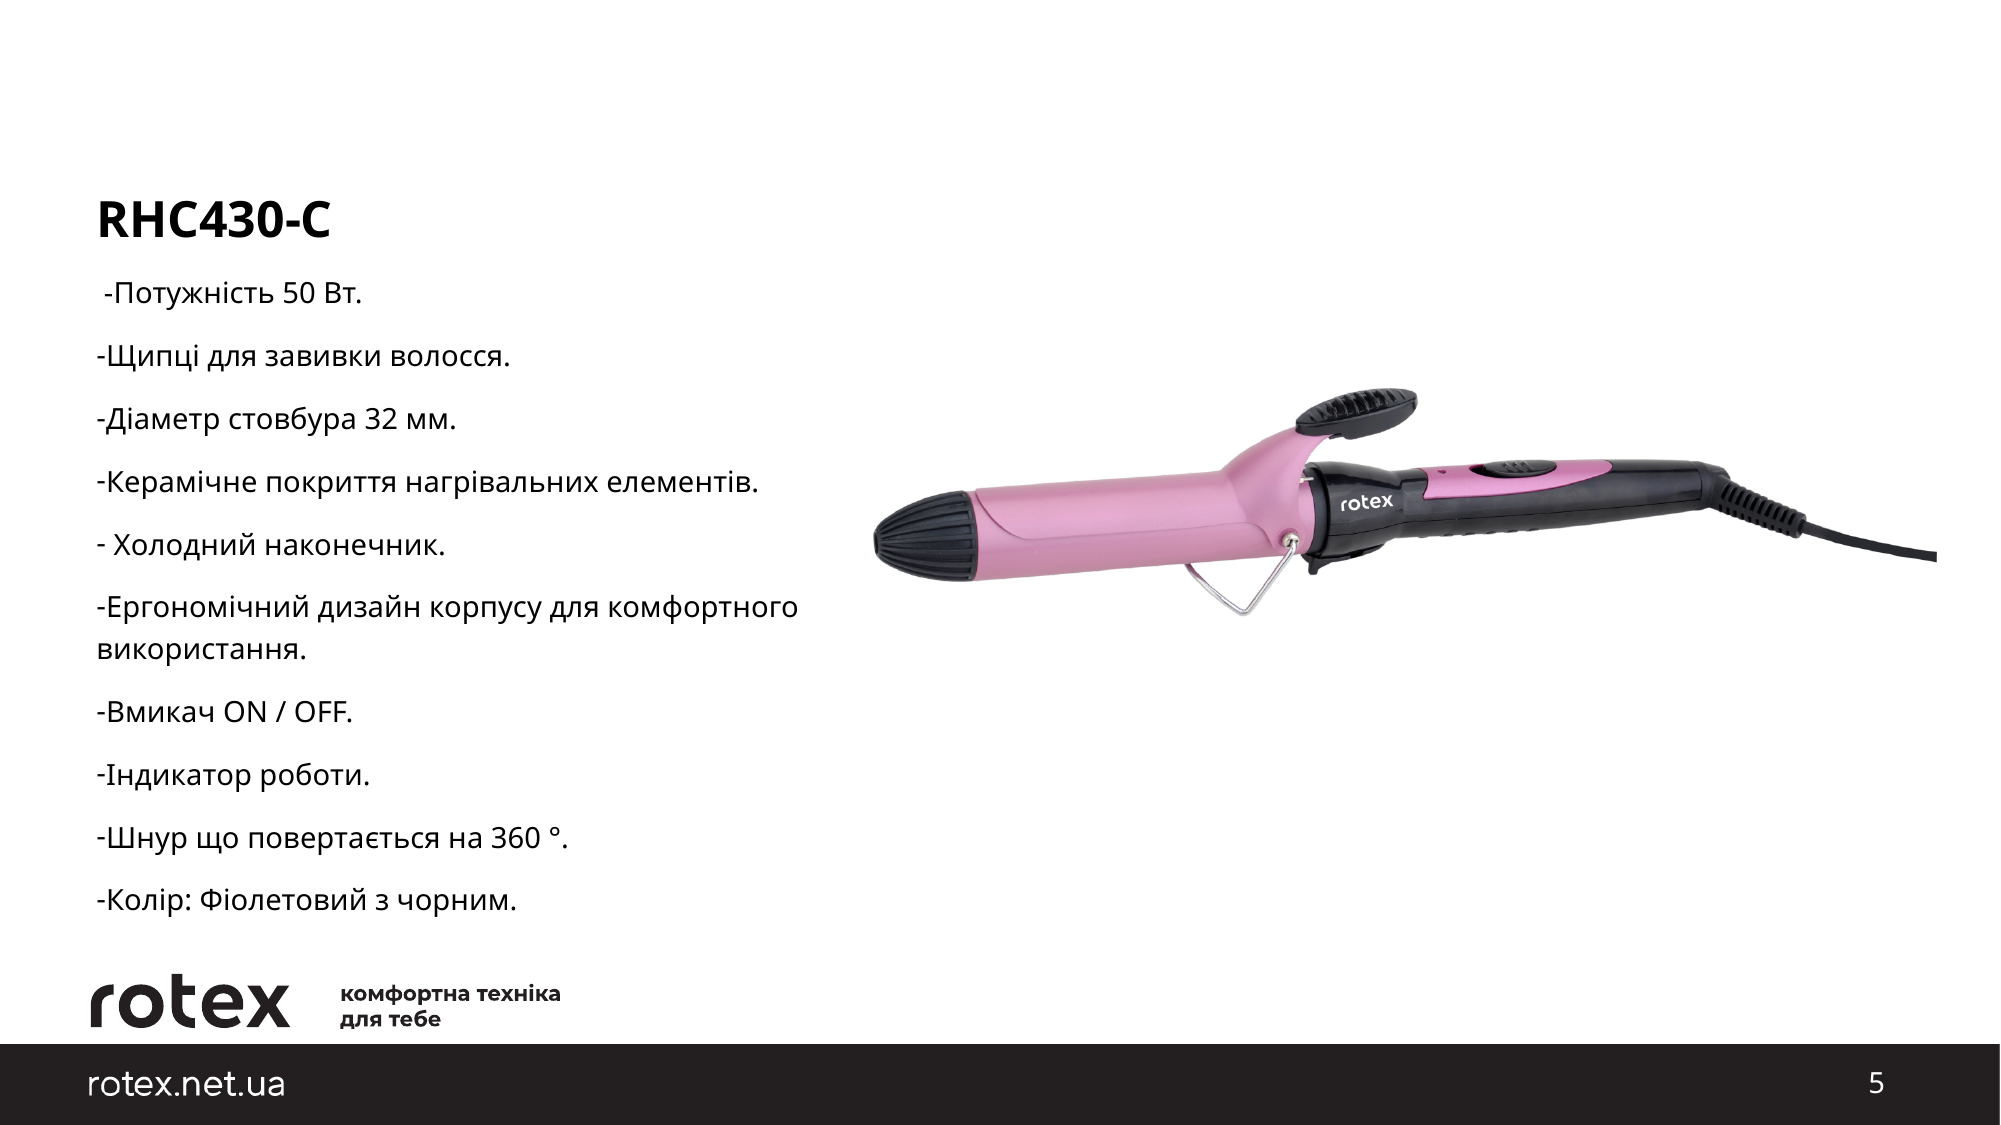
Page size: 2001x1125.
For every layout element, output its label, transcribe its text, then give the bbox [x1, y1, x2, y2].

list RHC430-C -Потужність 50 Вт. Щипці для завивки волосся. Діаметр стовбура 32 мм. Керамічне покриття нагрівальних елементів. Холодний наконечник. Ергономічний дизайн корпусу для комфортного використання. Вмикач ON / OFF. Індикатор роботи. Шнур що повертається на 360 °. Колір: Фіолетовий з чорним. [81, 167, 963, 881]
picture [0, 1044, 2000, 1125]
slide_number 5 [1808, 1054, 1900, 1115]
picture [857, 354, 1937, 642]
